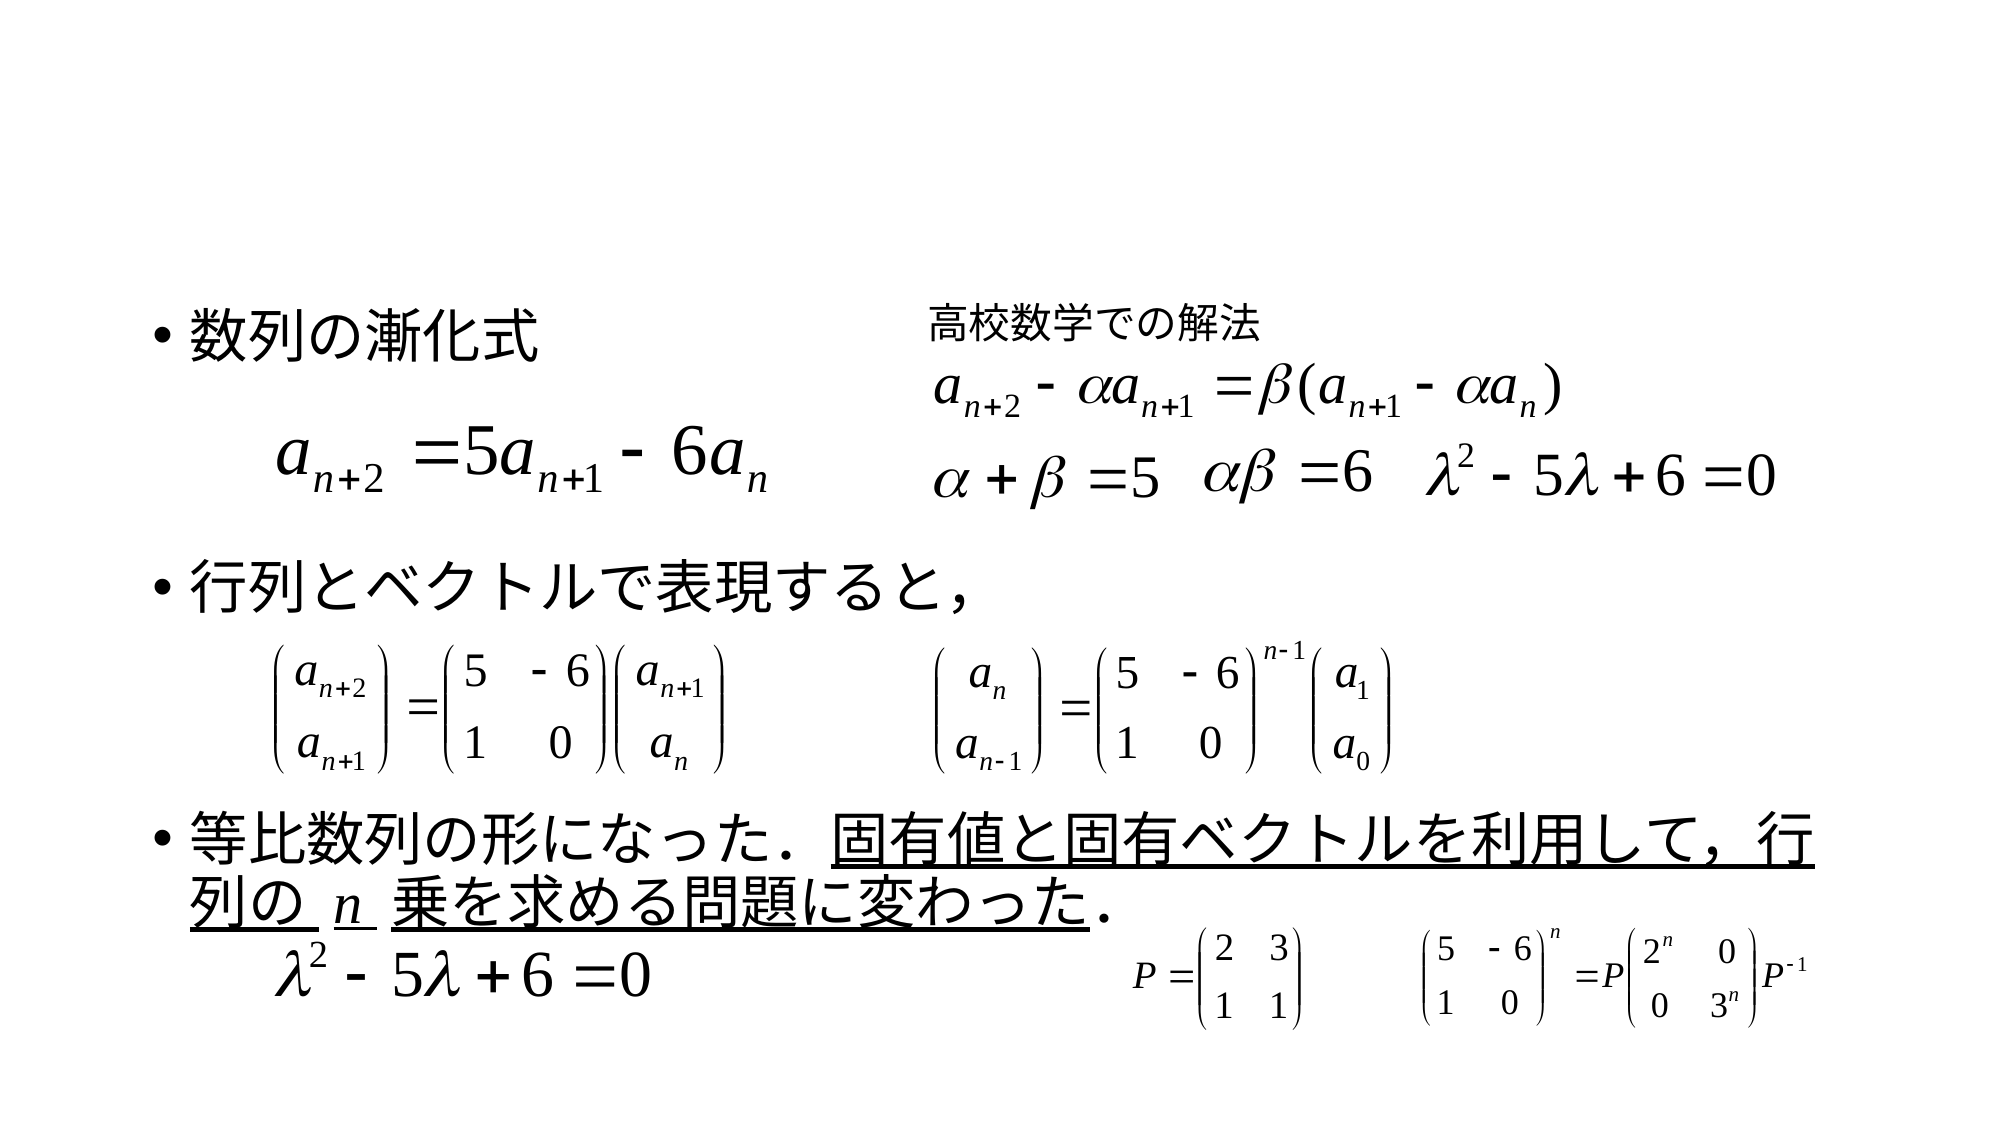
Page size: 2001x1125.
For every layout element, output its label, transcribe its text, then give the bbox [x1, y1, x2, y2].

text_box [1125, 920, 1314, 1038]
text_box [1194, 434, 1386, 518]
list 数列の漸化式 行列とベクトルで表現すると， 等比数列の形になった．固有値と固有ベクトルを利用して，行列の n 乗を求める問題に変わった． [137, 299, 1863, 1014]
text_box 高校数学での解法 [912, 289, 1277, 355]
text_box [925, 628, 1406, 786]
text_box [264, 633, 738, 786]
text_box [1415, 914, 1814, 1036]
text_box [1415, 428, 1790, 511]
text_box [264, 401, 781, 511]
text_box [264, 925, 666, 1014]
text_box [925, 441, 1168, 523]
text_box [925, 344, 1576, 433]
